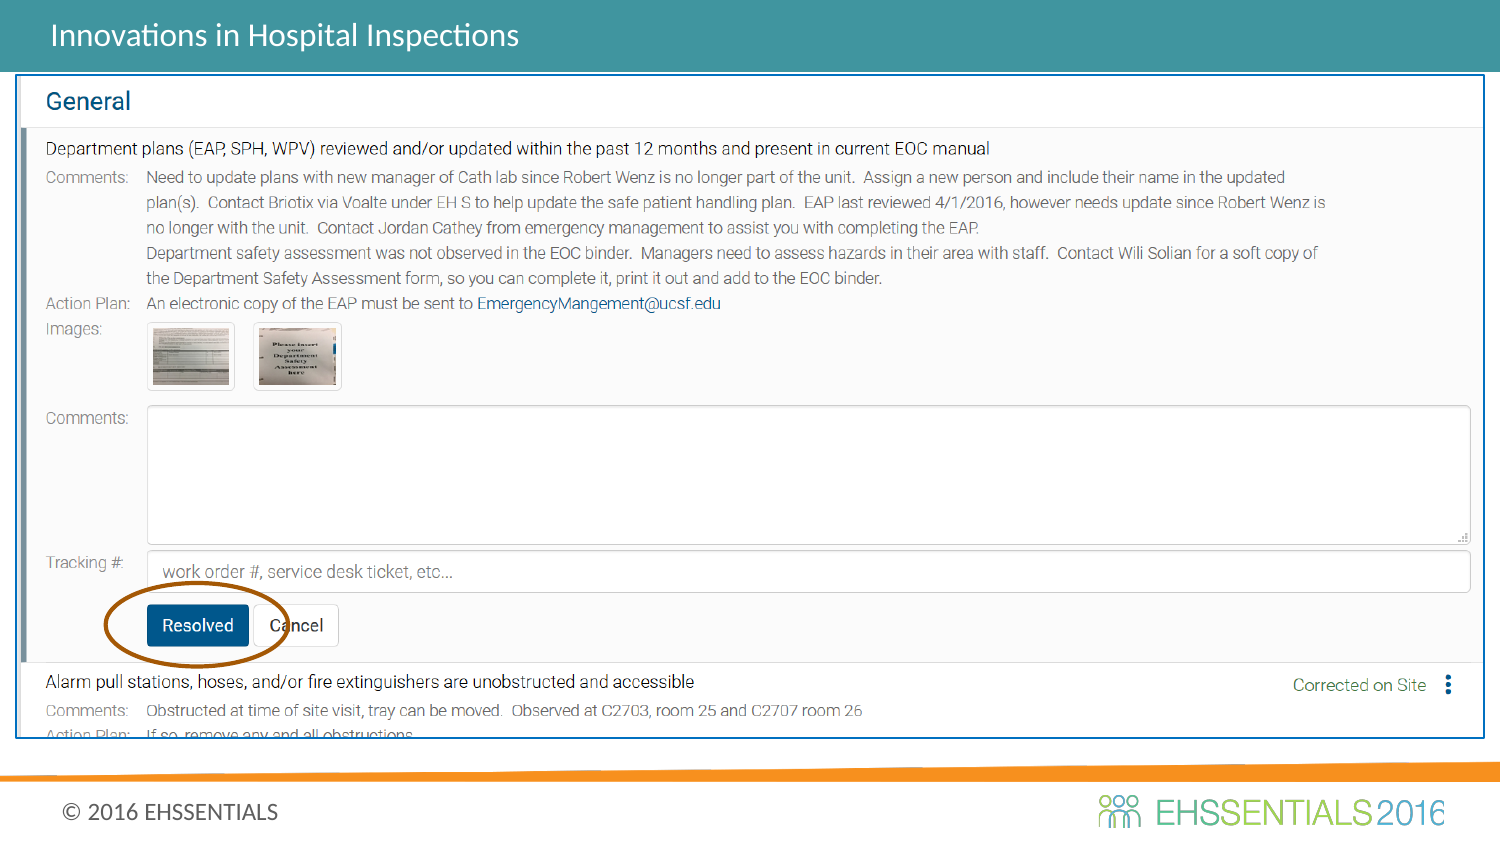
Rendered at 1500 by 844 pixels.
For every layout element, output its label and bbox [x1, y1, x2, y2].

picture [16, 75, 1484, 738]
picture [1098, 795, 1444, 828]
picture [0, 761, 1500, 782]
